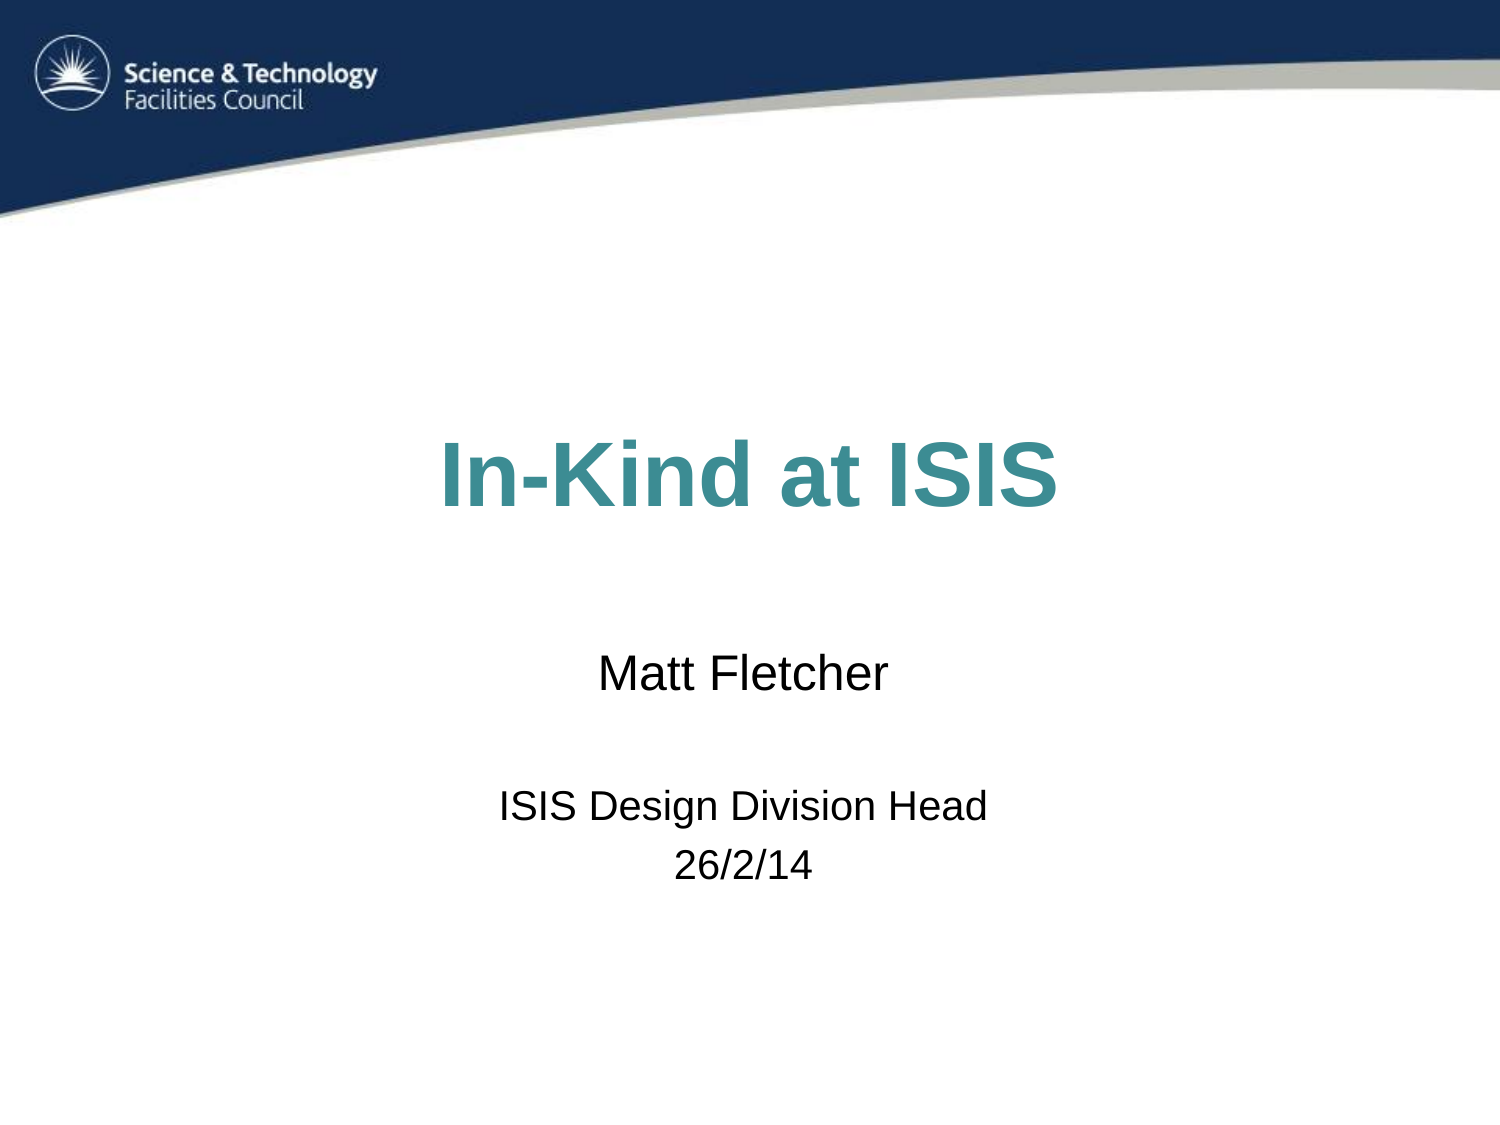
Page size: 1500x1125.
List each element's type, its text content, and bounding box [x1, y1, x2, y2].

picture [0, 0, 1500, 237]
subtitle Matt Fletcher ISIS Design Division Head 26/2/14 [218, 633, 1269, 921]
title In-Kind at ISIS [0, 349, 1500, 591]
